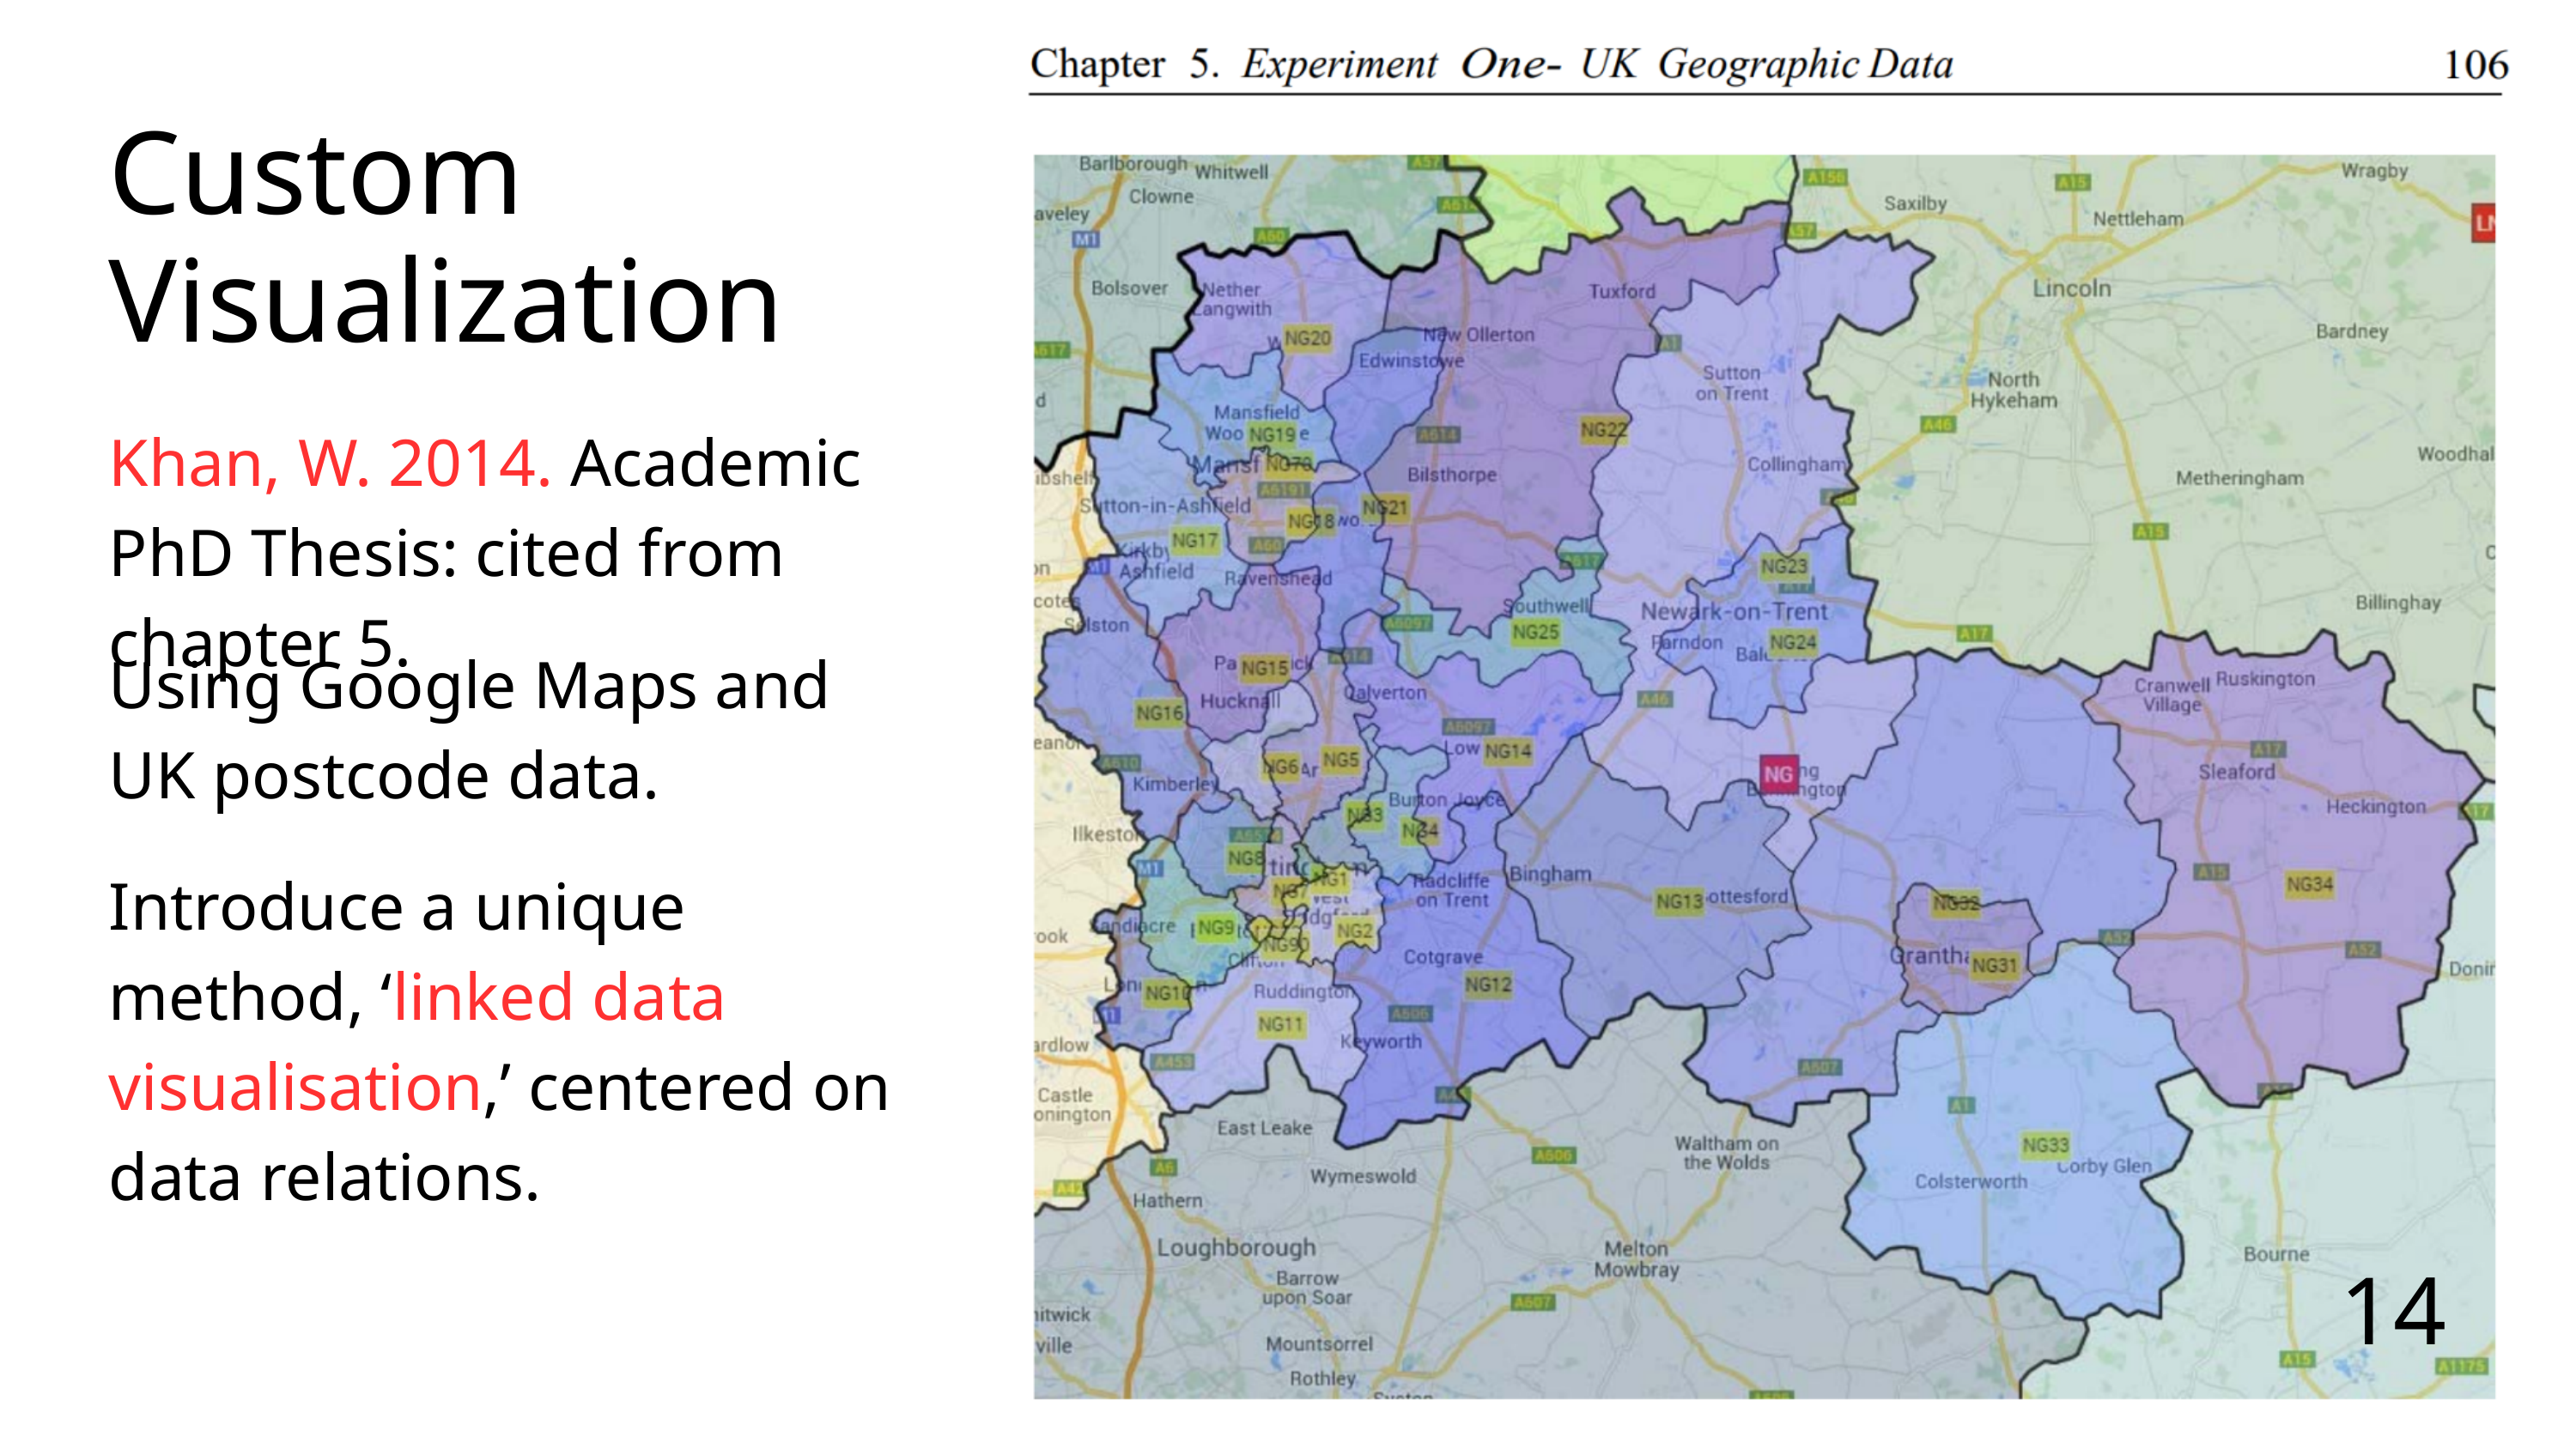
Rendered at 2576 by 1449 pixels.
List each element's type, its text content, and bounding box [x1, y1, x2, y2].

text_box Introduce a unique method, ‘linked data visualisation,’ centered on data relations. [108, 853, 912, 1214]
text_box Using Google Maps and UK postcode data. [108, 631, 836, 812]
text_box Custom Visualization [108, 108, 816, 366]
text_box Khan, W. 2014. Academic PhD Thesis: cited from chapter 5. [108, 409, 950, 680]
text_box [1005, 23, 2576, 1426]
text_box 14 [2339, 1233, 2447, 1364]
